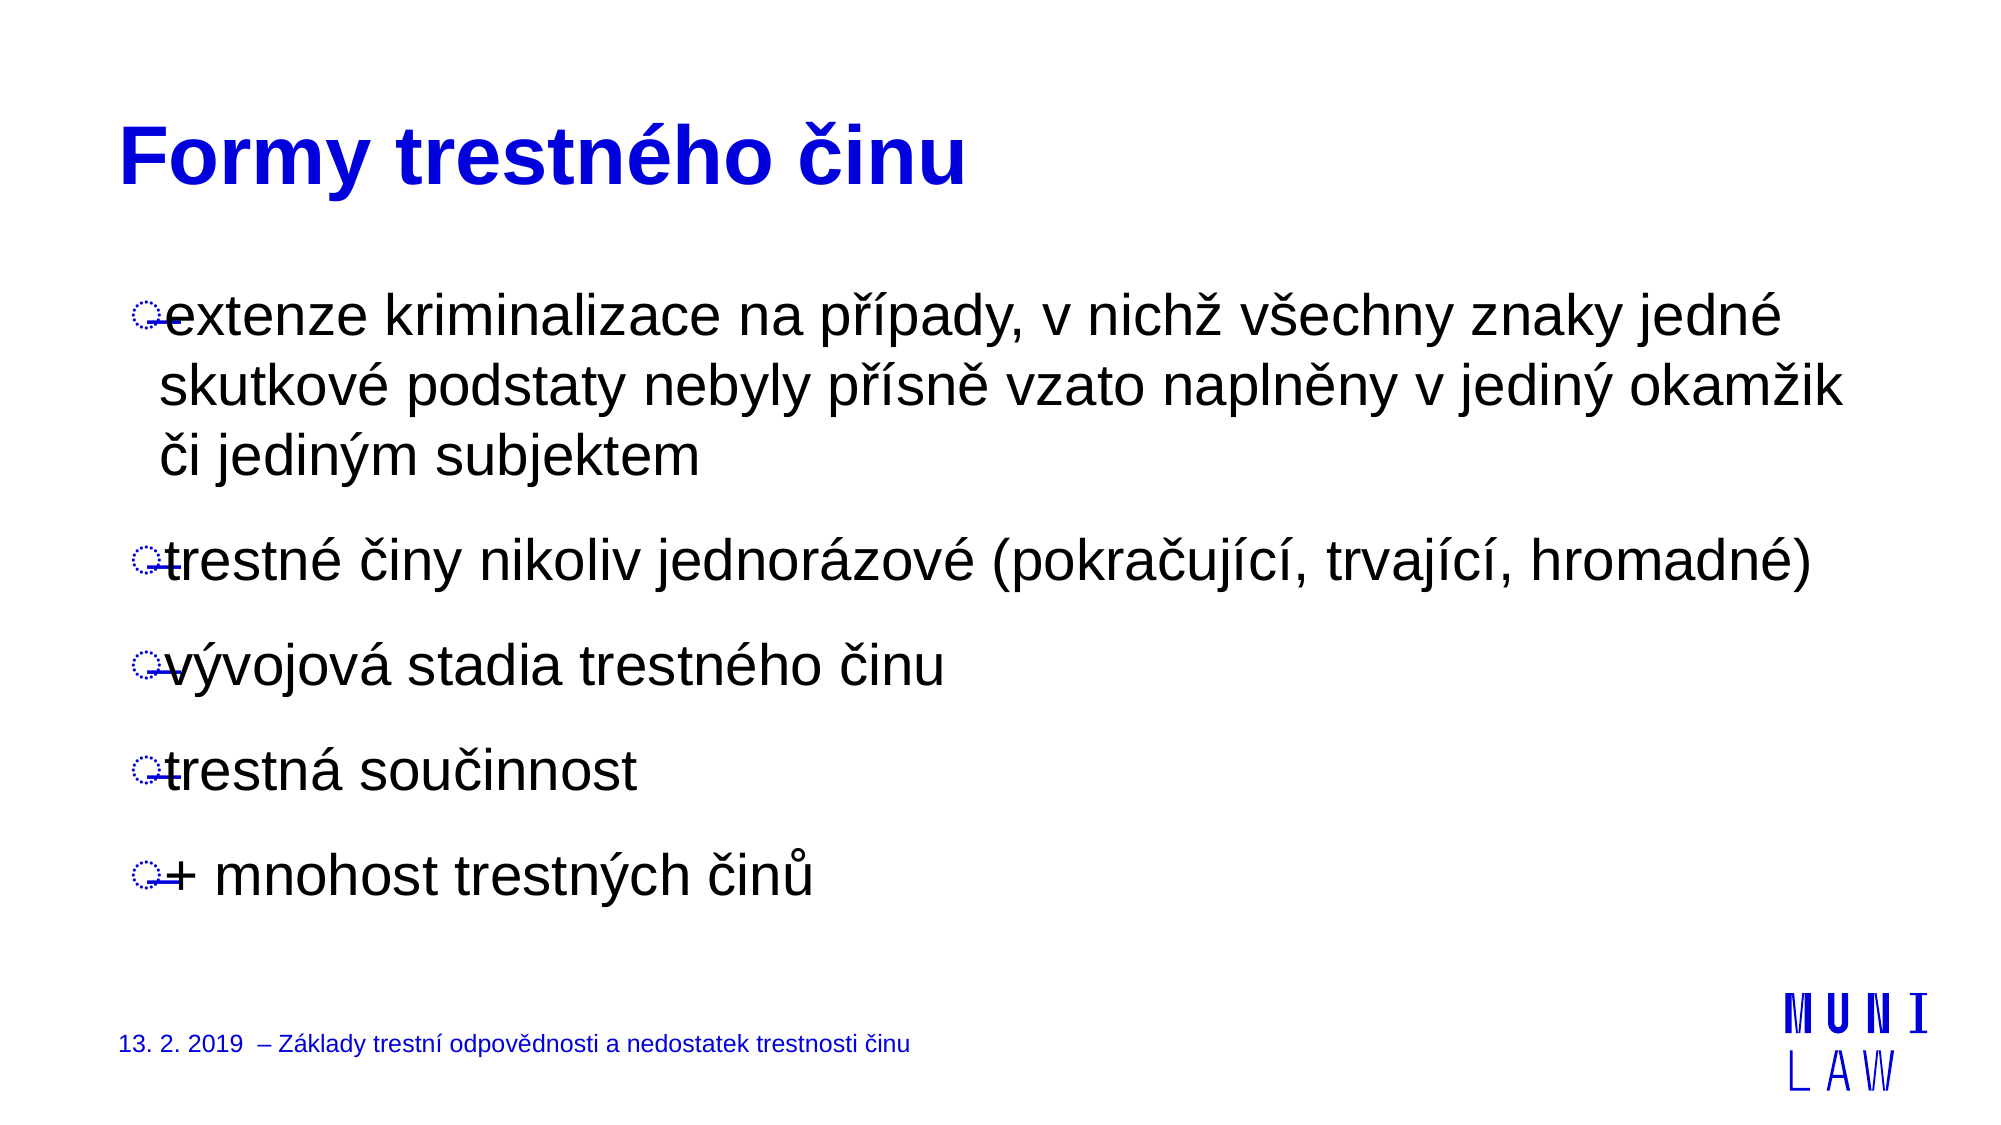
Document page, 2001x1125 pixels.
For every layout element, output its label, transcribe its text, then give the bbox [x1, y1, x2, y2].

title Formy trestného činu [118, 118, 1883, 193]
list extenze kriminalizace na případy, v nichž všechny znaky jedné skutkové podstaty nebyly přísně vzato naplněny v jediný okamžik či jediným subjektem trestné činy nikoliv jednorázové (pokračující, trvající, hromadné) vývojová stadia trestného činu trestná součinnost + mnohost trestných činů [118, 277, 1883, 957]
footer 13. 2. 2019 – Základy trestní odpovědnosti a nedostatek trestnosti činu [118, 1021, 1418, 1063]
